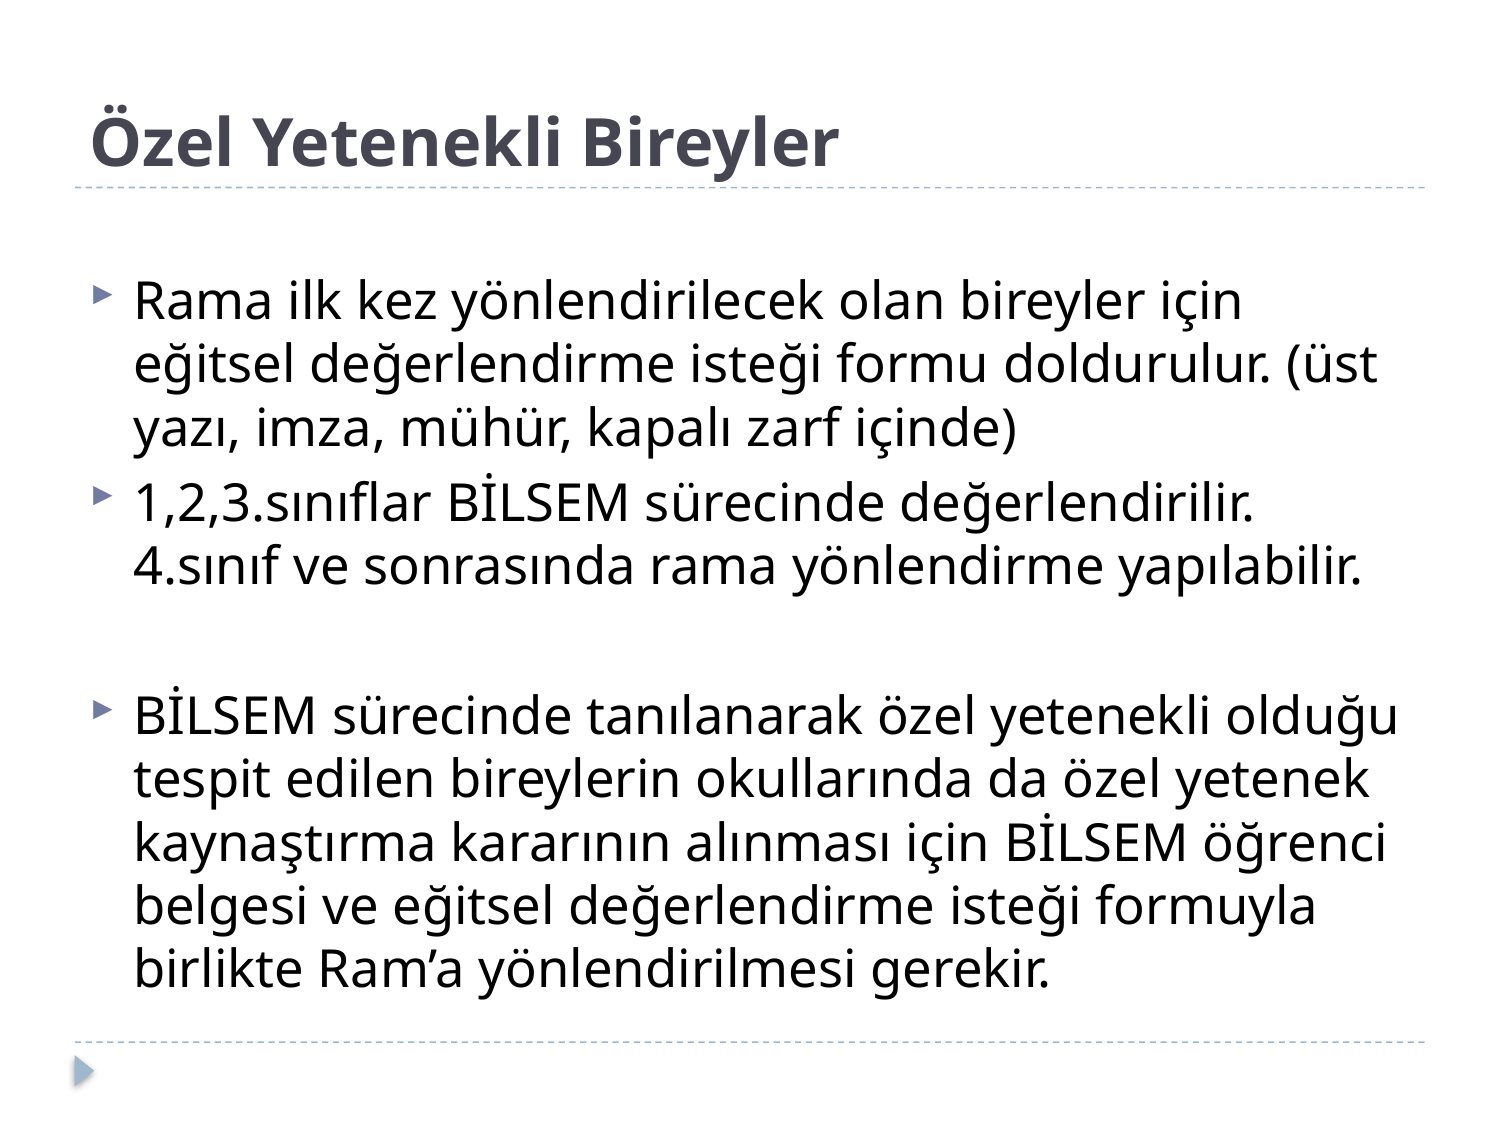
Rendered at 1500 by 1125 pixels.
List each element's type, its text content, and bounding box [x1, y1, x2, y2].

title Özel Yetenekli Bireyler [75, 24, 1425, 184]
list Rama ilk kez yönlendirilecek olan bireyler için eğitsel değerlendirme isteği formu doldurulur. (üst yazı, imza, mühür, kapalı zarf içinde) 1,2,3.sınıflar BİLSEM sürecinde değerlendirilir. 4.sınıf ve sonrasında rama yönlendirme yapılabilir. BİLSEM sürecinde tanılanarak özel yetenekli olduğu tespit edilen bireylerin okullarında da özel yetenek kaynaştırma kararının alınması için BİLSEM öğrenci belgesi ve eğitsel değerlendirme isteği formuyla birlikte Ram’a yönlendirilmesi gerekir. [75, 184, 1425, 1047]
